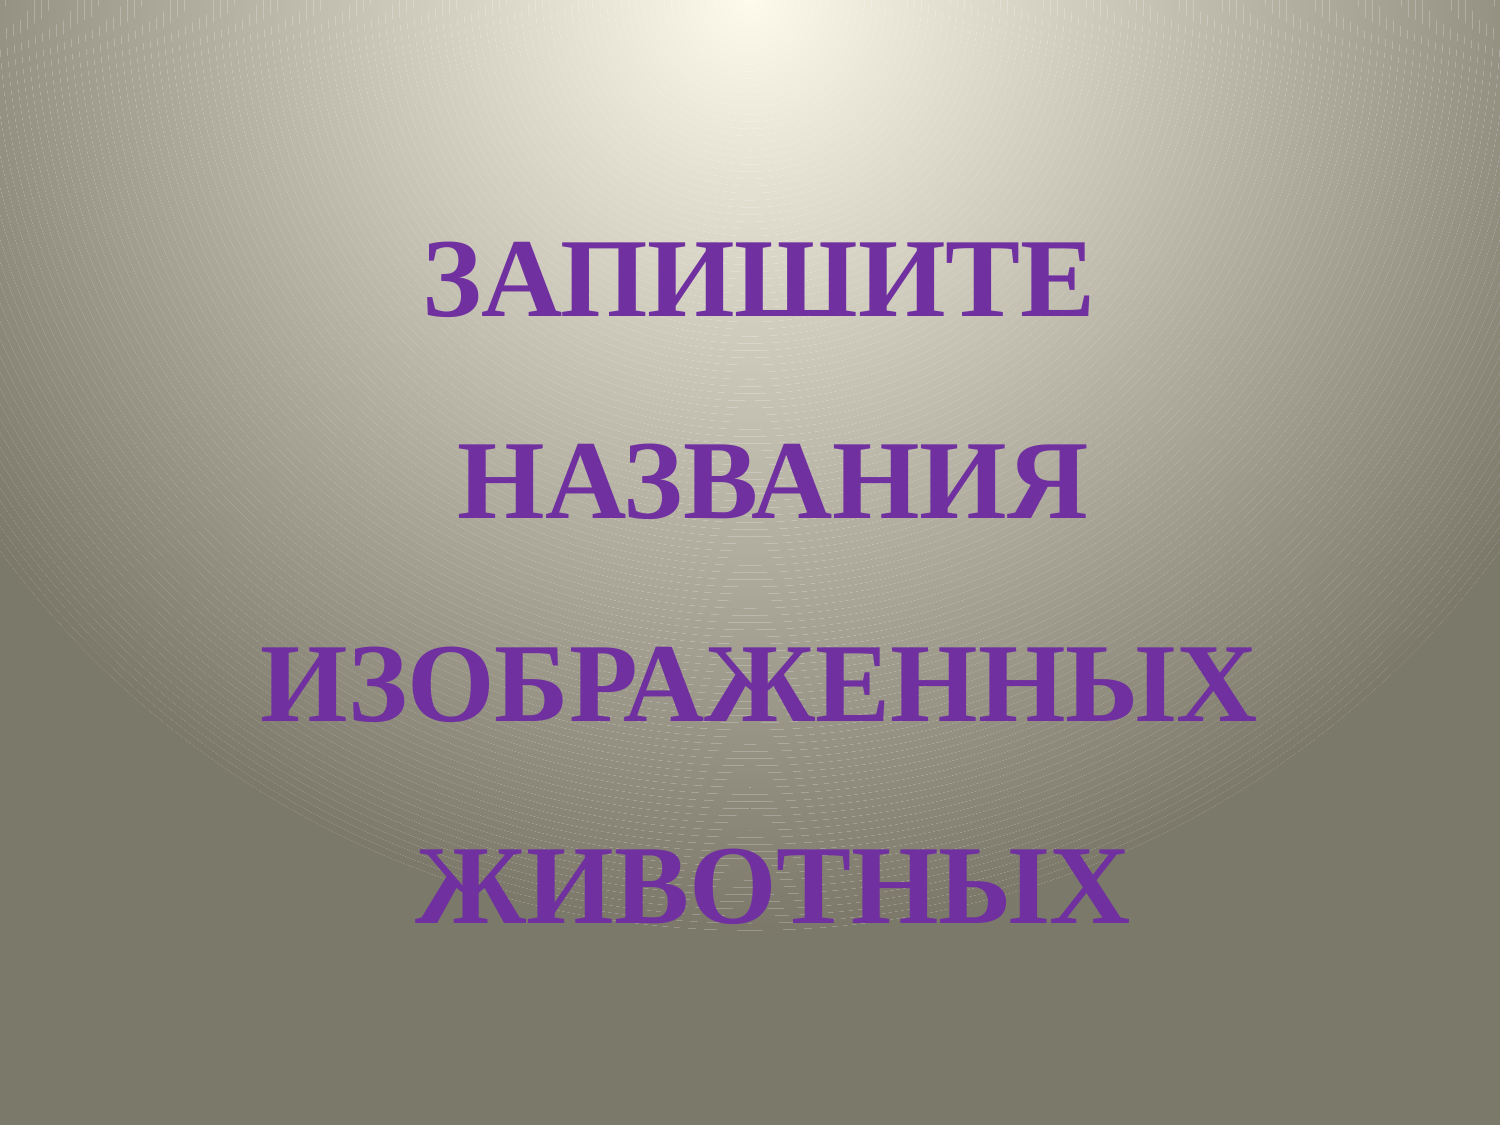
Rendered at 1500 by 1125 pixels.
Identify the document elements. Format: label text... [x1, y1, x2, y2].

subtitle ЗАПИШИТЕ НАЗВАНИЯ ИЗОБРАЖЕННЫХ ЖИВОТНЫХ [128, 128, 1418, 1008]
